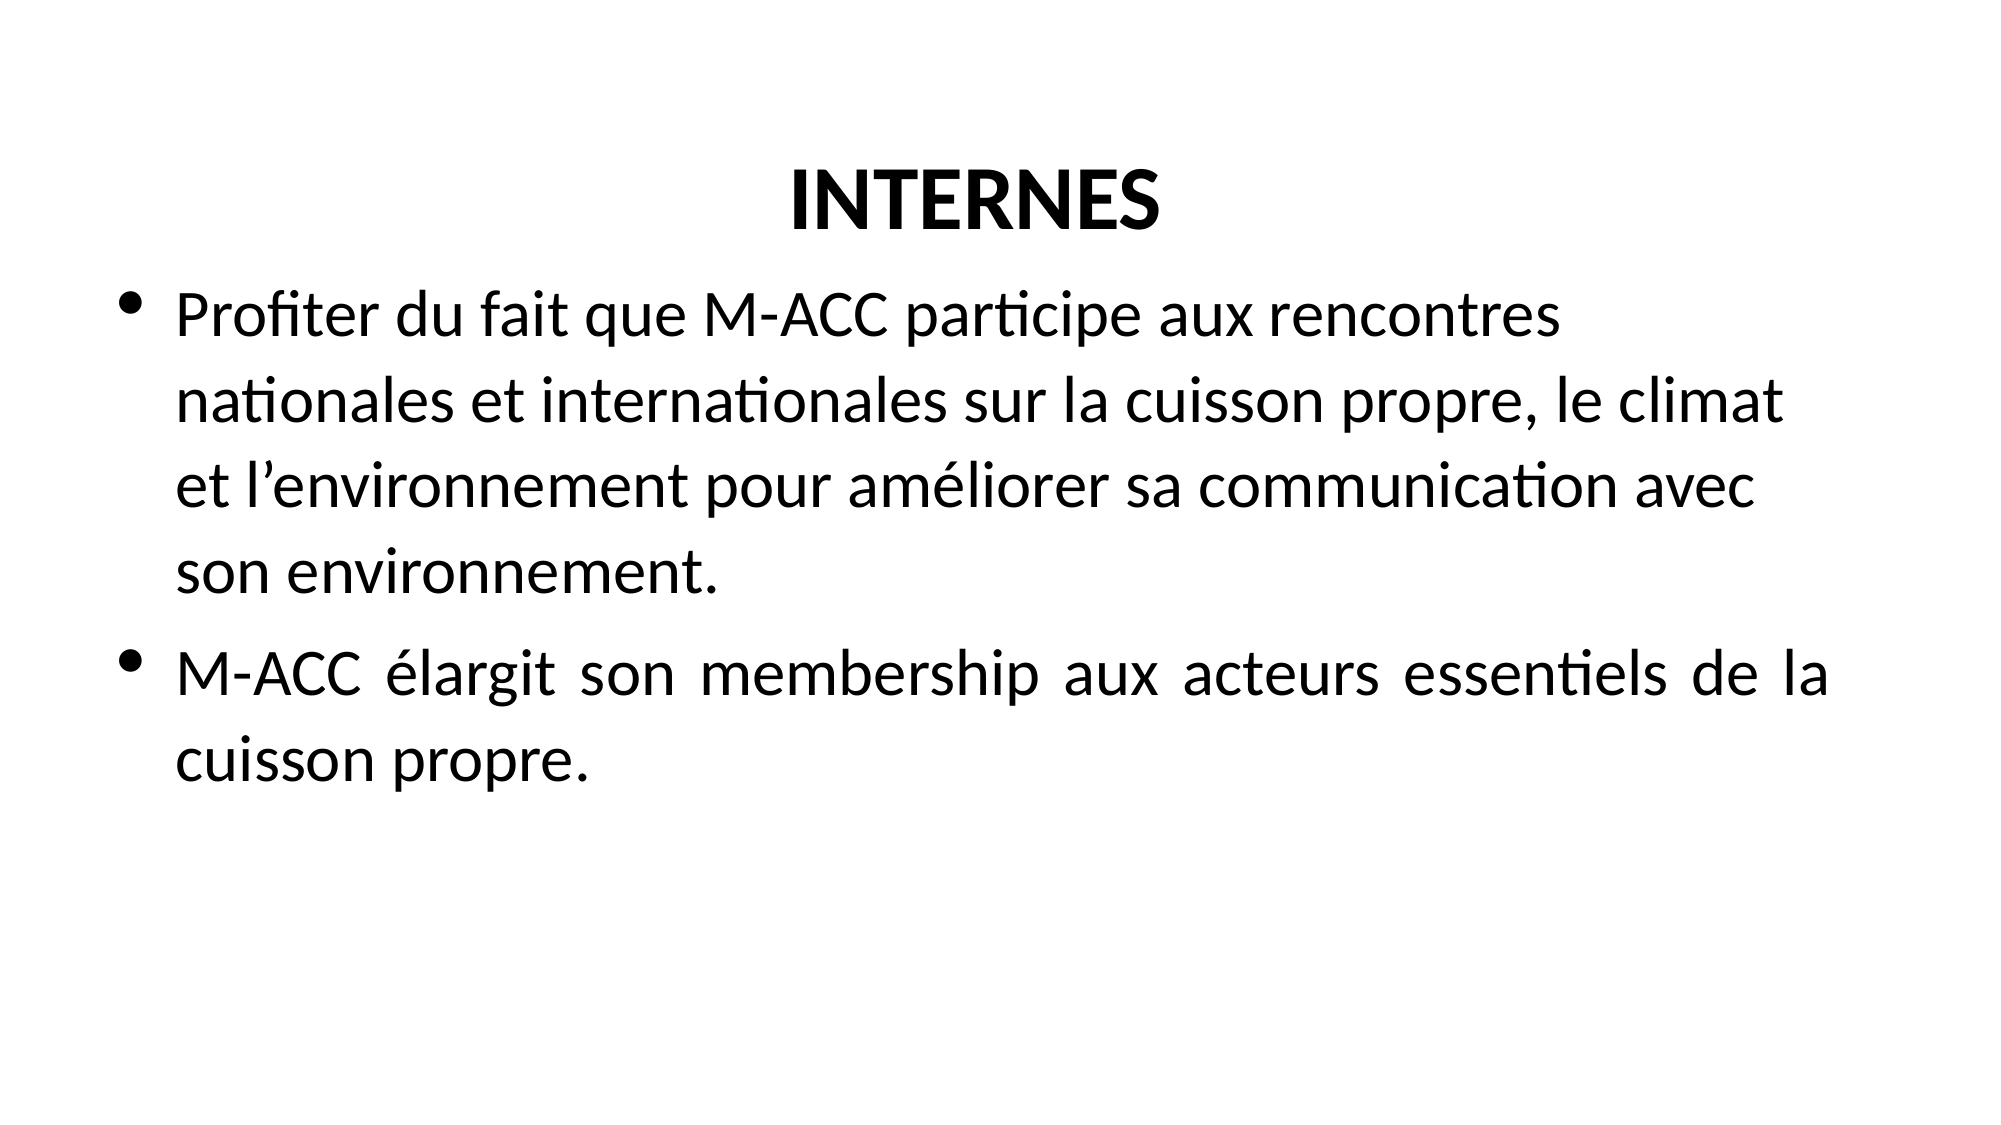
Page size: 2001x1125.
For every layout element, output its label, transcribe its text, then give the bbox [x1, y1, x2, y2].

text_box INTERNES Profiter du fait que M-ACC participe aux rencontres nationales et internationales sur la cuisson propre, le climat et l’environnement pour améliorer sa communication avec son environnement. M-ACC élargit son membership aux acteurs essentiels de la cuisson propre. [104, 122, 1847, 802]
